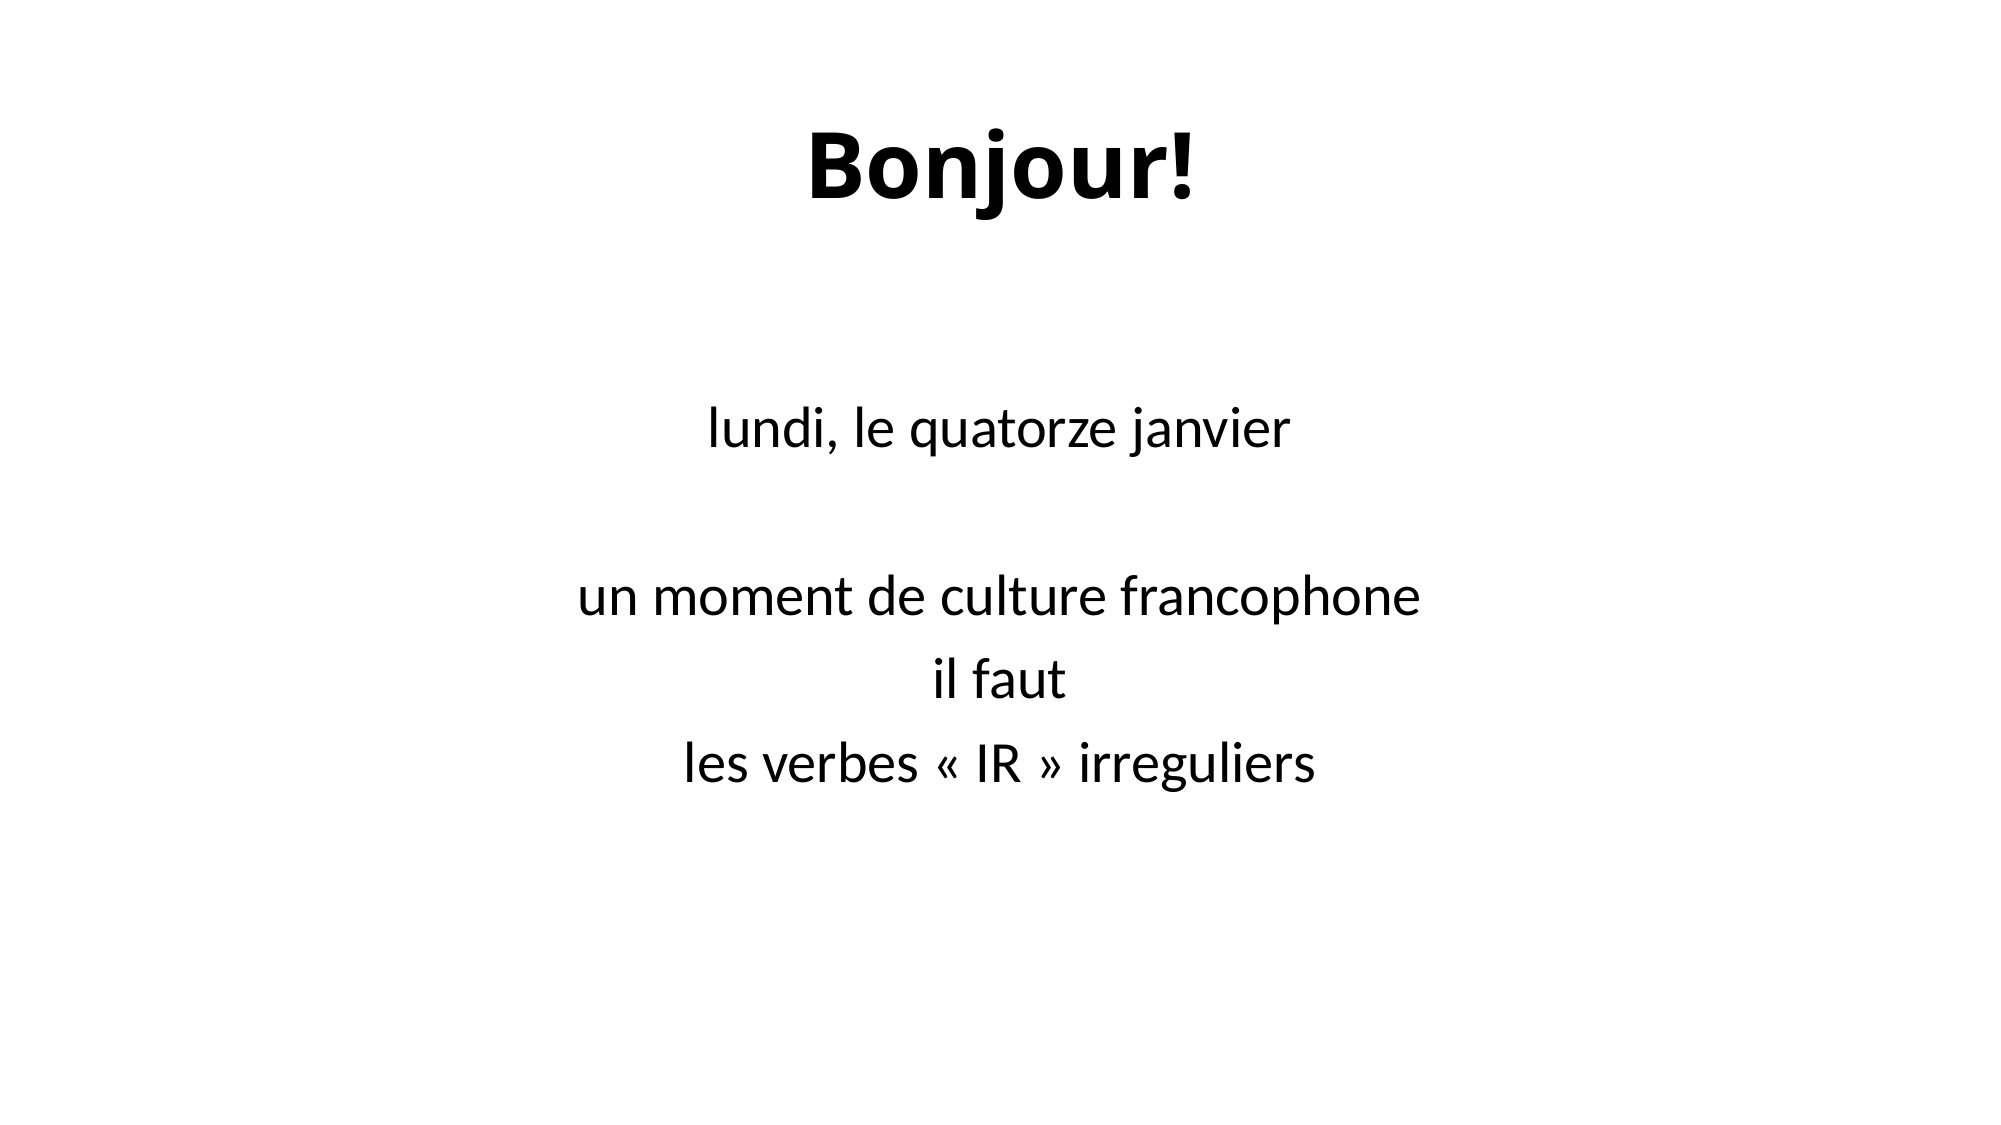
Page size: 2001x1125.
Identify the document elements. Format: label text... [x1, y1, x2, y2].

title Bonjour! [137, 59, 1863, 278]
list lundi, le quatorze janvier un moment de culture francophone il faut les verbes « IR » irreguliers [137, 299, 1863, 1014]
